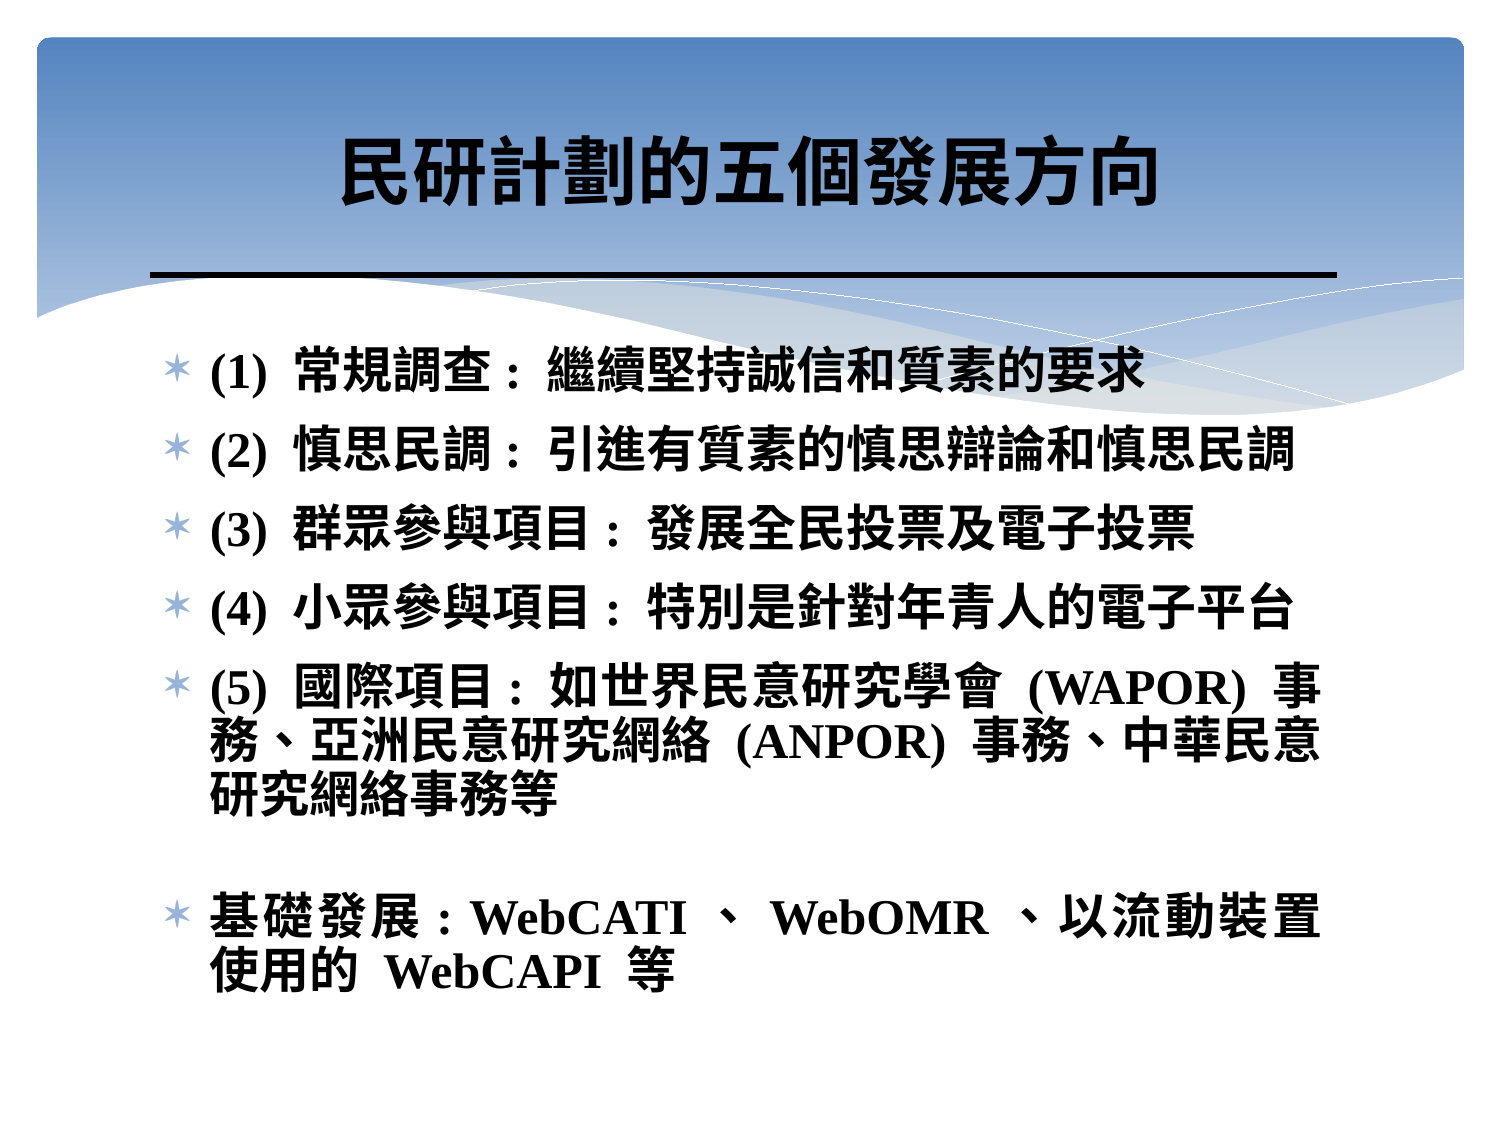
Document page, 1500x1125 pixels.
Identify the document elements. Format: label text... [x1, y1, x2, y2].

list (1) 常規調查: 繼續堅持誠信和質素的要求 (2) 慎思民調: 引進有質素的慎思辯論和慎思民調 (3) 群眾參與項目: 發展全民投票及電子投票 (4) 小眾參與項目: 特別是針對年青人的電子平台 (5) 國際項目: 如世界民意研究學會 (WAPOR) 事務、亞洲民意研究網絡 (ANPOR) 事務、中華民意研究網絡事務等 基礎發展: WebCATI、WebOMR、以流動裝置使用的 WebCAPI 等 [149, 337, 1338, 1012]
title 民研計劃的五個發展方向 [74, 77, 1426, 262]
